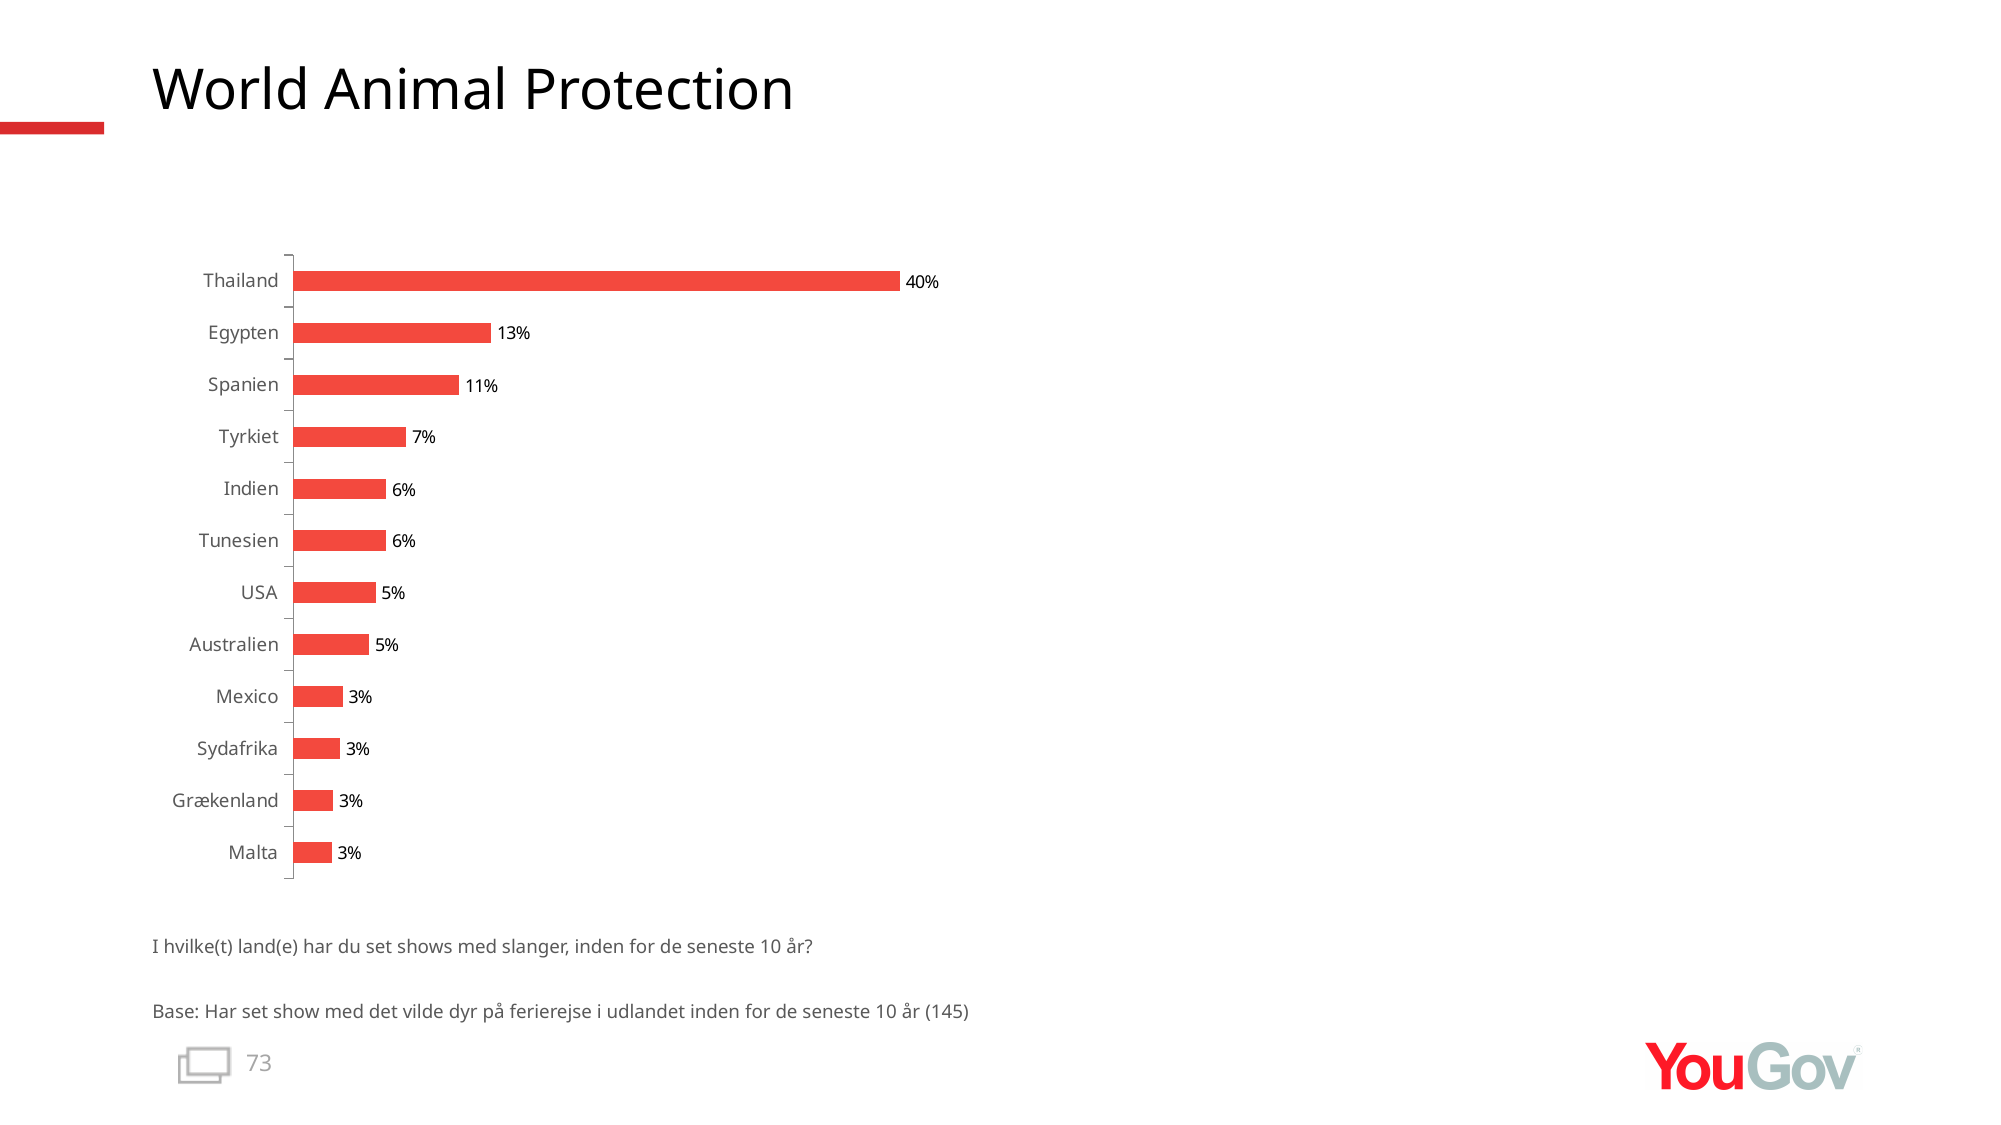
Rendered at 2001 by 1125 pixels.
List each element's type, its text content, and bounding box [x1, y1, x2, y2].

picture [178, 1046, 232, 1086]
chart [137, 242, 1863, 892]
title World Animal Protection [137, 53, 1863, 130]
text_box I hvilke(t) land(e) har du set shows med slanger, inden for de seneste 10 år? [137, 927, 1863, 992]
text_box Base: Har set show med det vilde dyr på ferierejse i udlandet inden for de seneste 10 år (145) [137, 992, 1863, 1034]
picture [1645, 1042, 1863, 1090]
